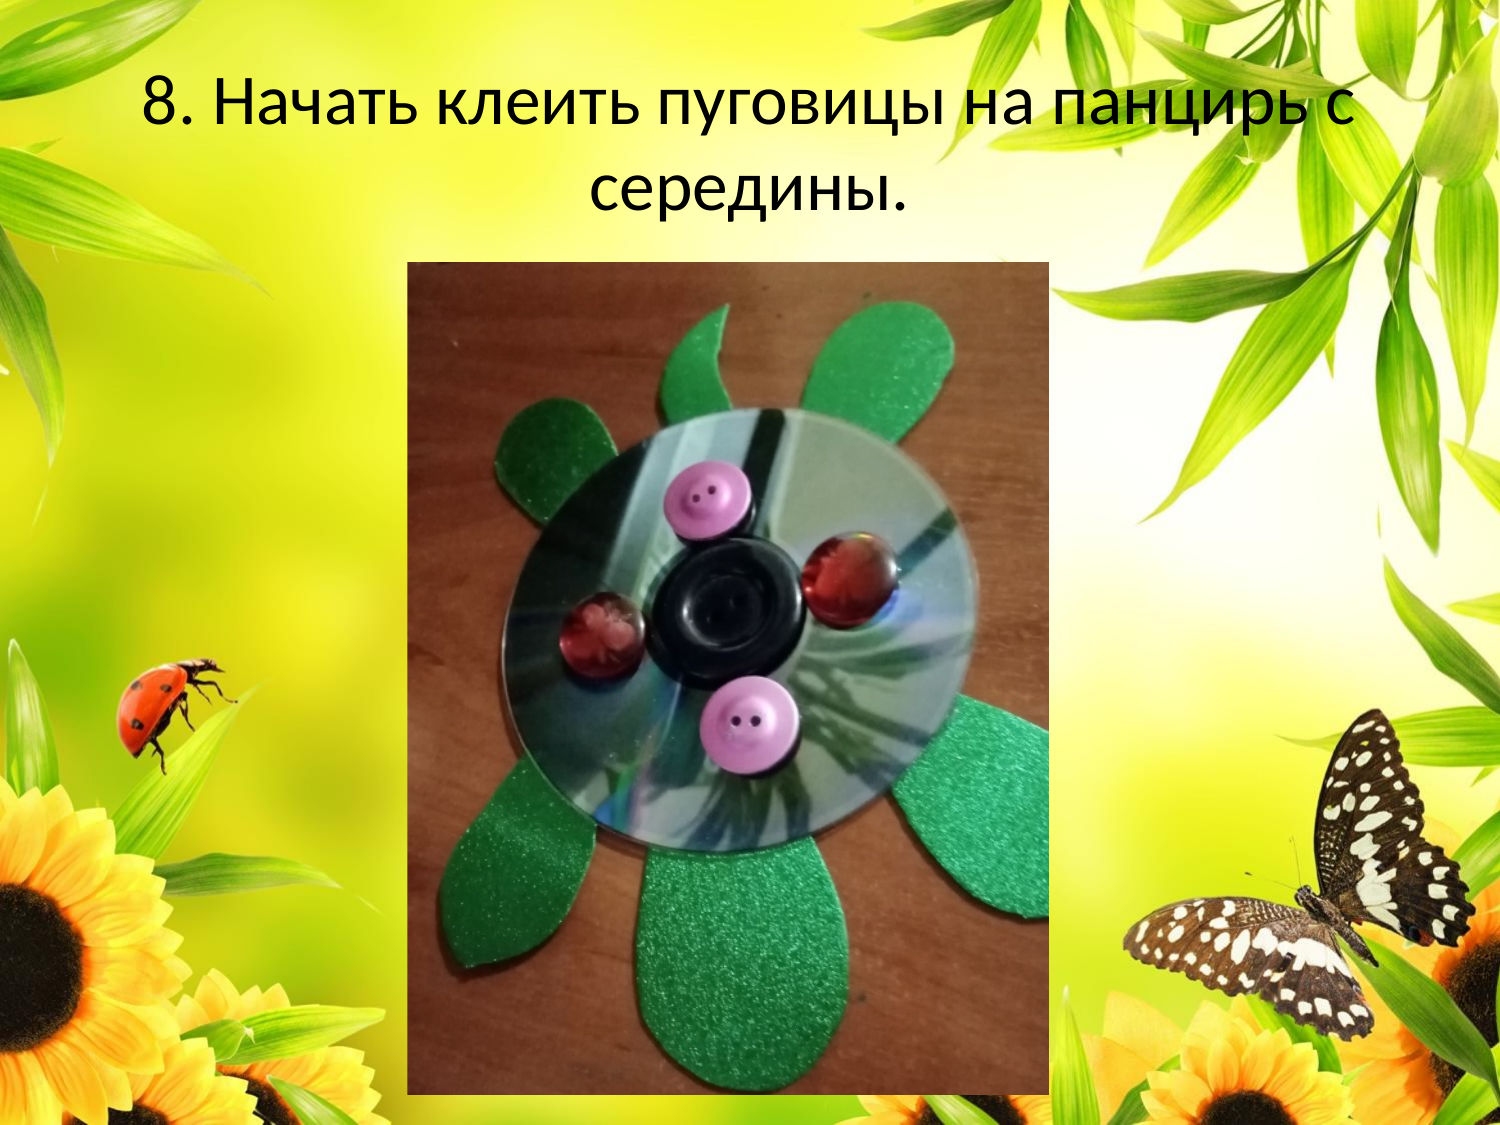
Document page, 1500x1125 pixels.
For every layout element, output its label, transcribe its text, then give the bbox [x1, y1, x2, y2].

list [407, 262, 1050, 1095]
title 8. Начать клеить пуговицы на панцирь с середины. [75, 45, 1425, 233]
picture [0, 0, 1500, 1125]
